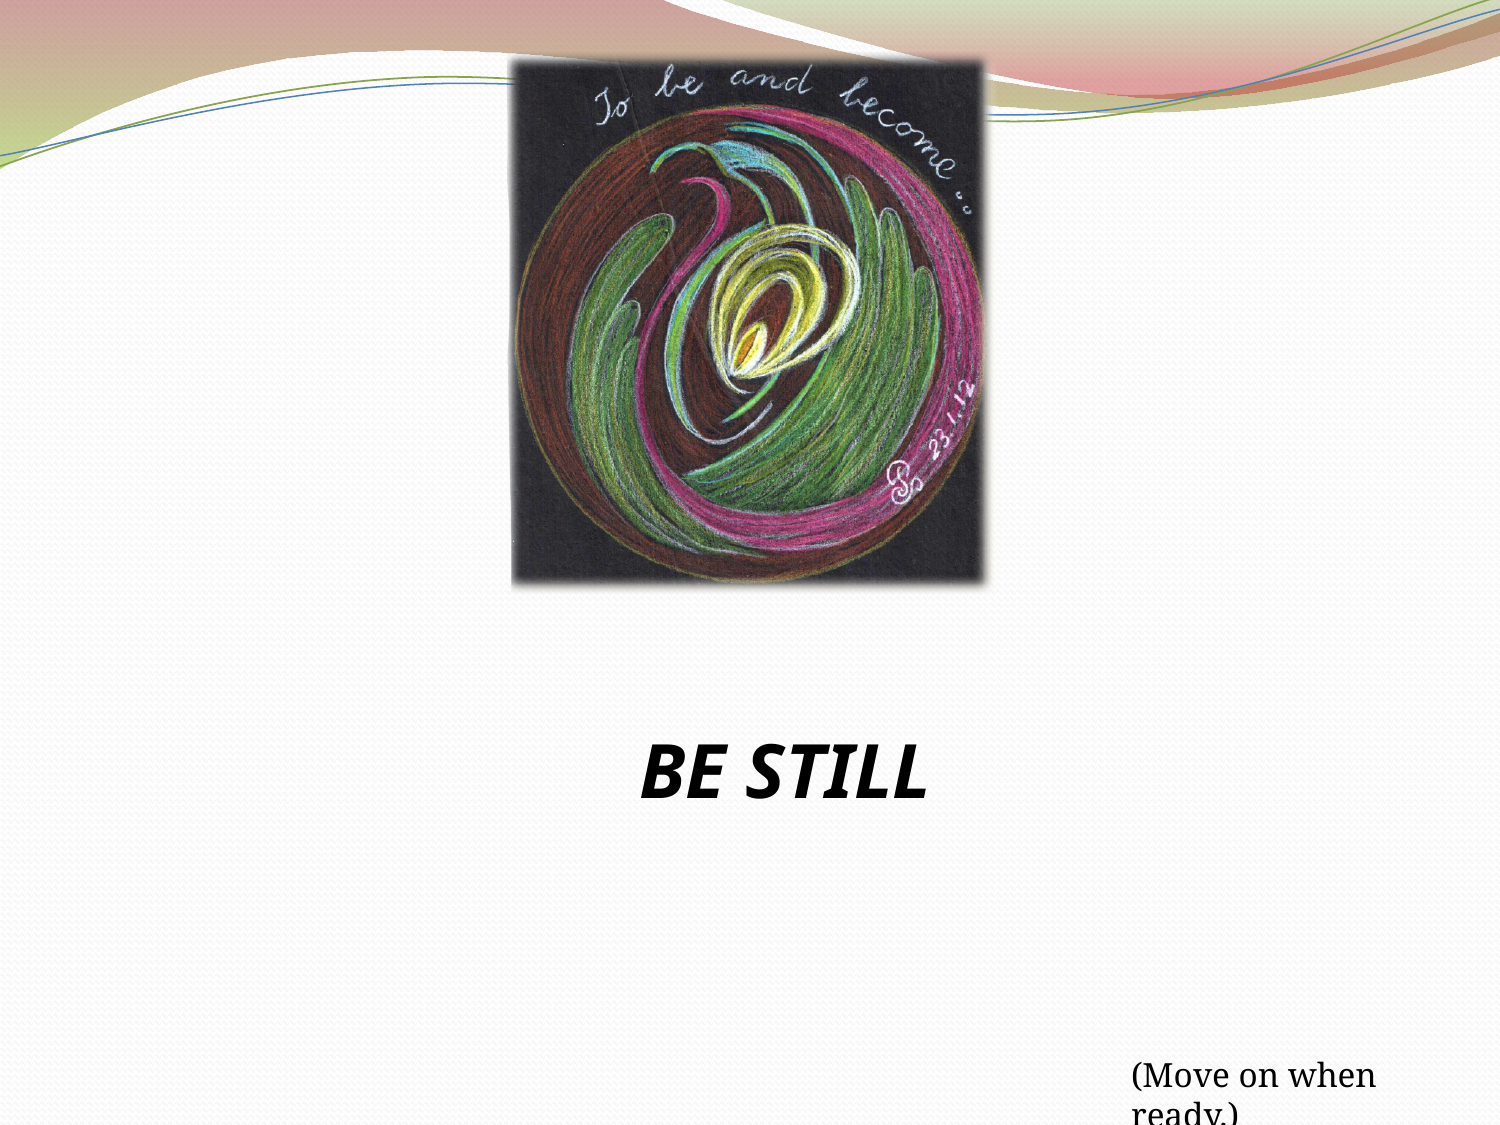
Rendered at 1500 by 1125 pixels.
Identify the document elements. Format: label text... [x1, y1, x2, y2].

picture [501, 50, 994, 594]
text_box BE STILL [478, 692, 1093, 835]
text_box (Move on when ready.) [1116, 1047, 1483, 1125]
